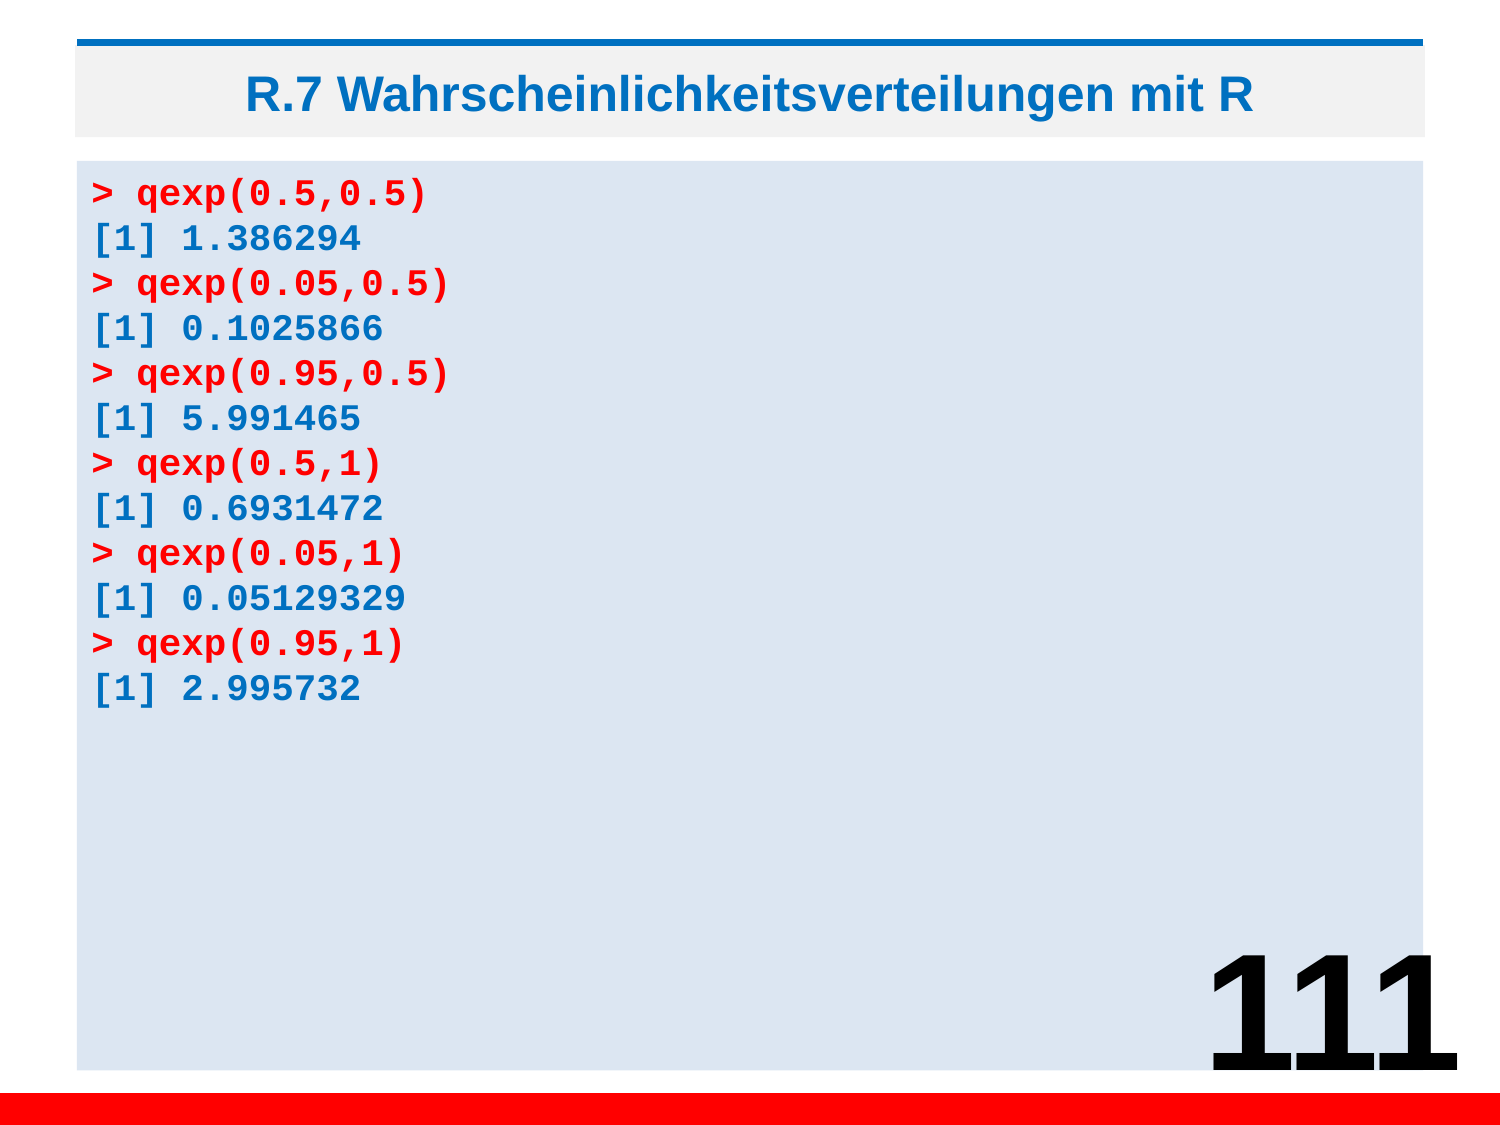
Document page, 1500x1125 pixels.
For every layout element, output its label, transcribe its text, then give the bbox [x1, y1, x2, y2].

slide_number 111 [1127, 904, 1478, 1093]
title R.7 Wahrscheinlichkeitsverteilungen mit R [74, 44, 1426, 138]
text_box > qexp(0.5,0.5) [1] 1.386294 > qexp(0.05,0.5) [1] 0.1025866 > qexp(0.95,0.5) [1] 5.991465 > qexp(0.5,1) [1] 0.6931472 > qexp(0.05,1) [1] 0.05129329 > qexp(0.95,1) [1] 2.995732 [76, 160, 1424, 716]
text_box [0, 1093, 1500, 1125]
text_box [75, 159, 1425, 1072]
